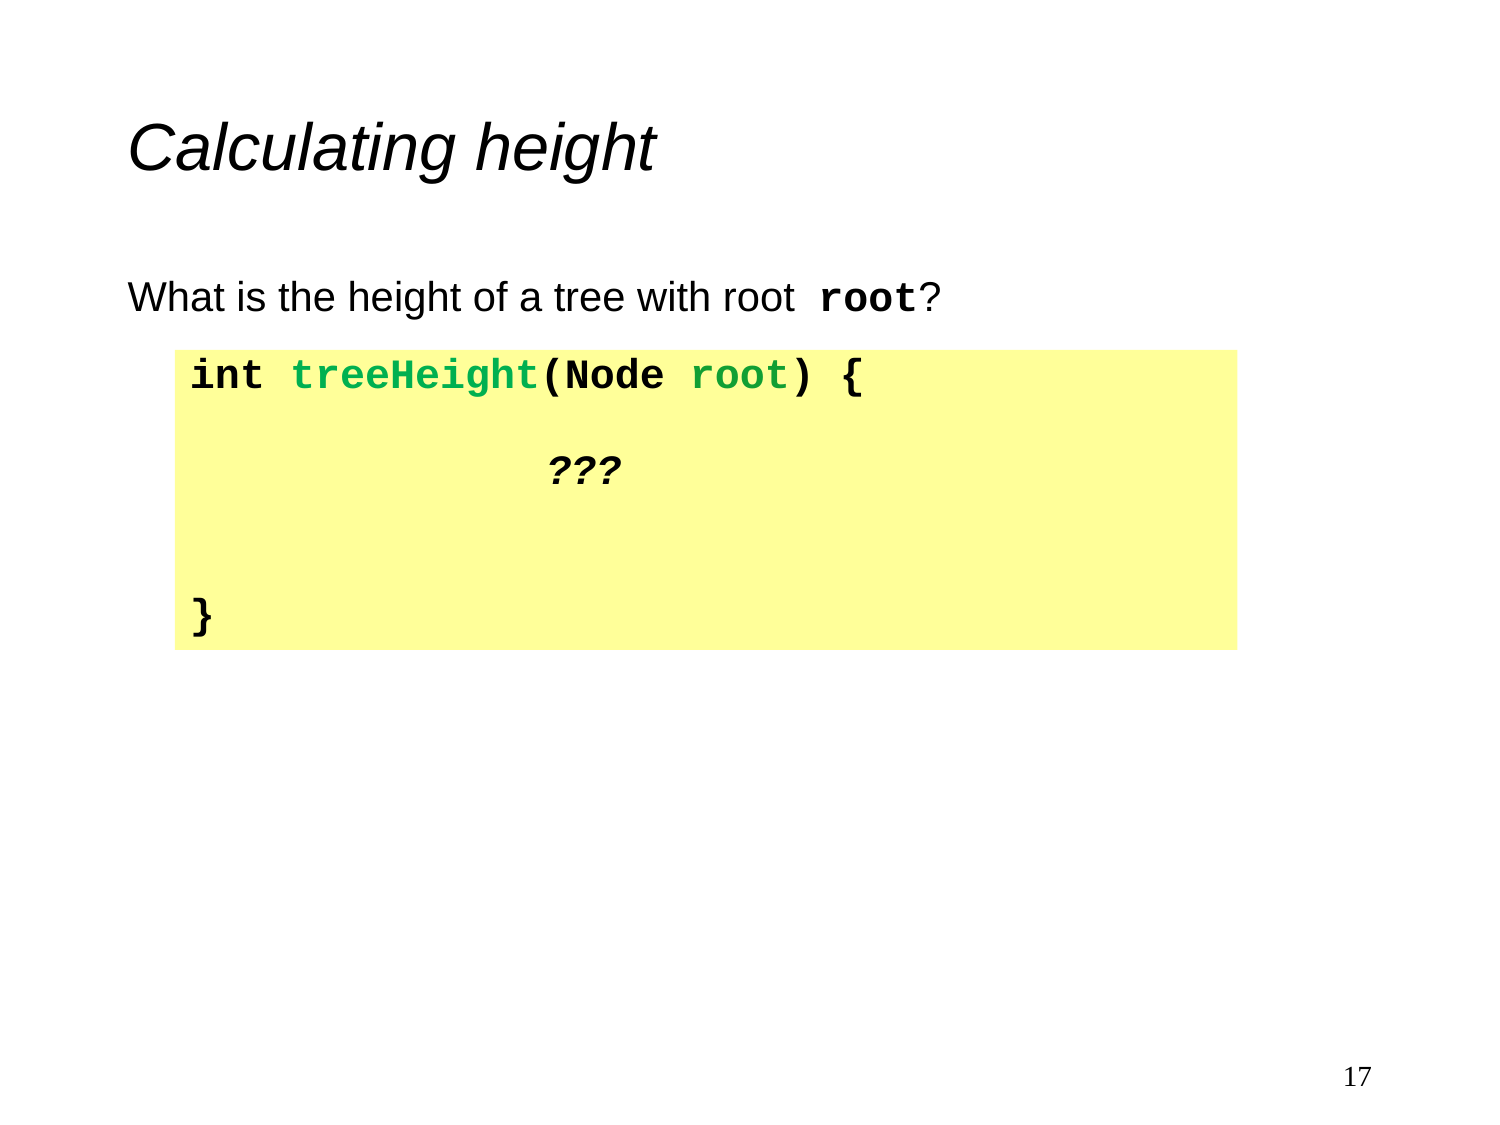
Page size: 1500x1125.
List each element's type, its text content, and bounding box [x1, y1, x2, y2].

text_box int treeHeight(Node root) { ??? } [174, 349, 1238, 650]
slide_number 17 [1074, 1049, 1388, 1125]
list What is the height of a tree with root root? [112, 262, 1388, 351]
title Calculating height [112, 49, 1388, 238]
